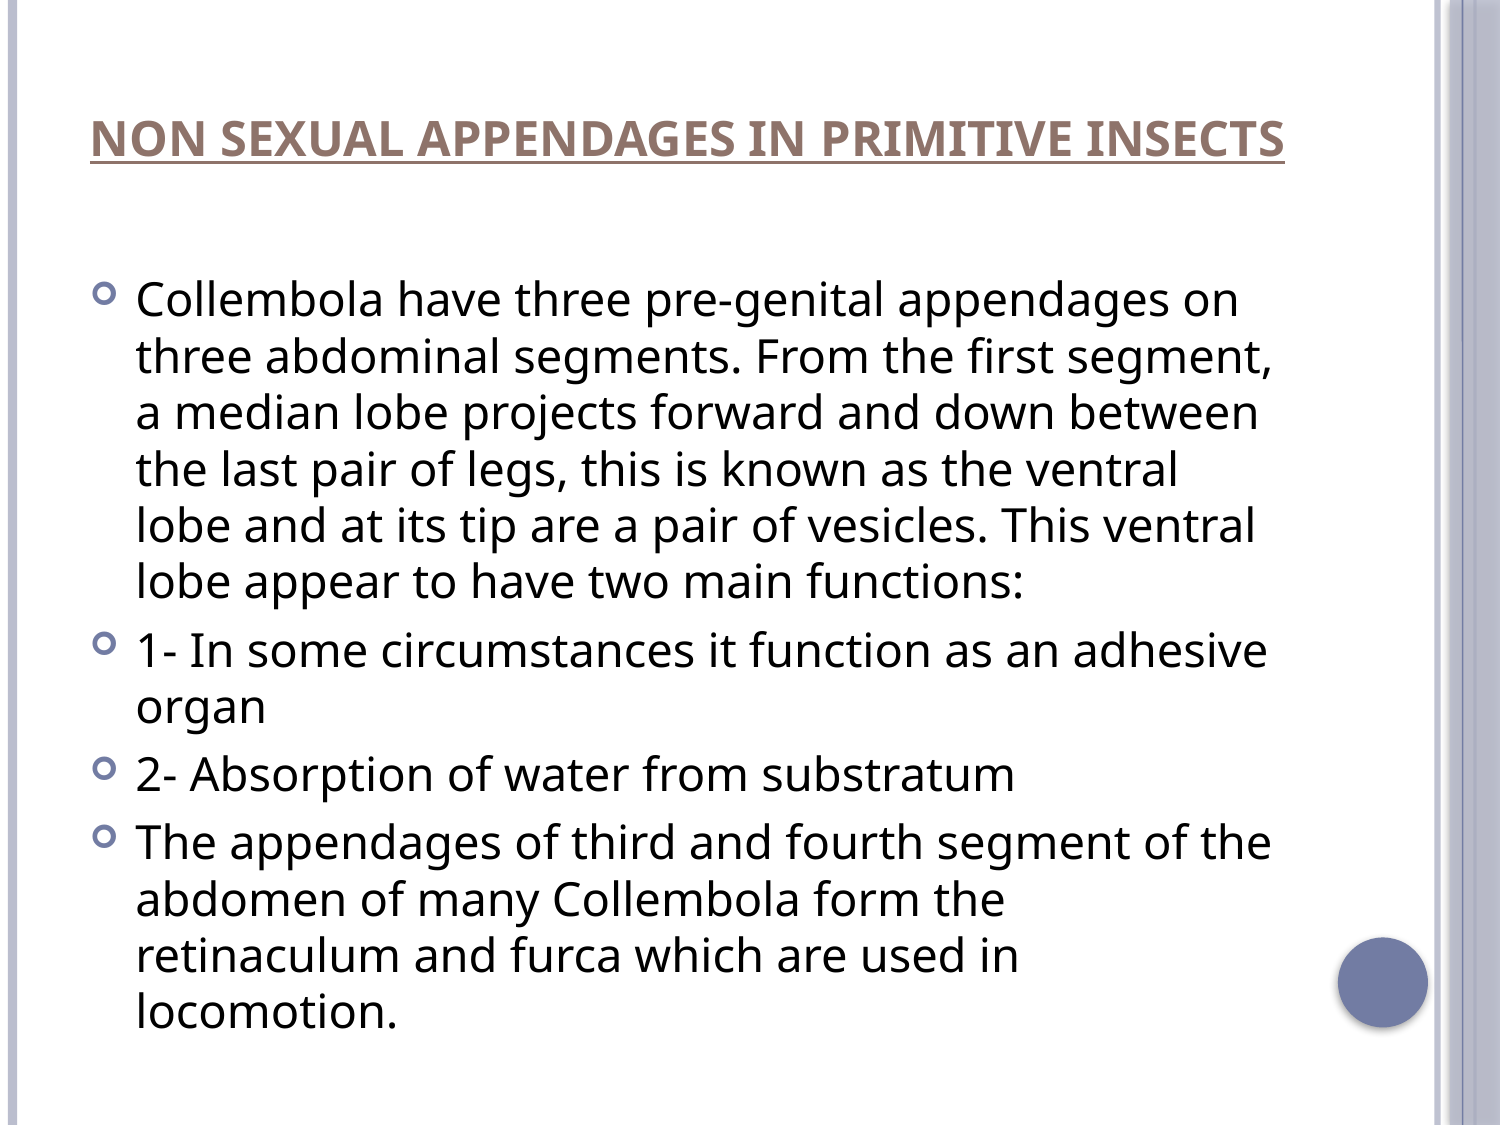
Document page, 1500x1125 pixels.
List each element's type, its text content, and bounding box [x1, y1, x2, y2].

title Non sexual appendages in primitive insects [75, 45, 1300, 233]
list Collembola have three pre-genital appendages on three abdominal segments. From the first segment, a median lobe projects forward and down between the last pair of legs, this is known as the ventral lobe and at its tip are a pair of vesicles. This ventral lobe appear to have two main functions: 1- In some circumstances it function as an adhesive organ 2- Absorption of water from substratum The appendages of third and fourth segment of the abdomen of many Collembola form the retinaculum and furca which are used in locomotion. [75, 262, 1300, 1062]
